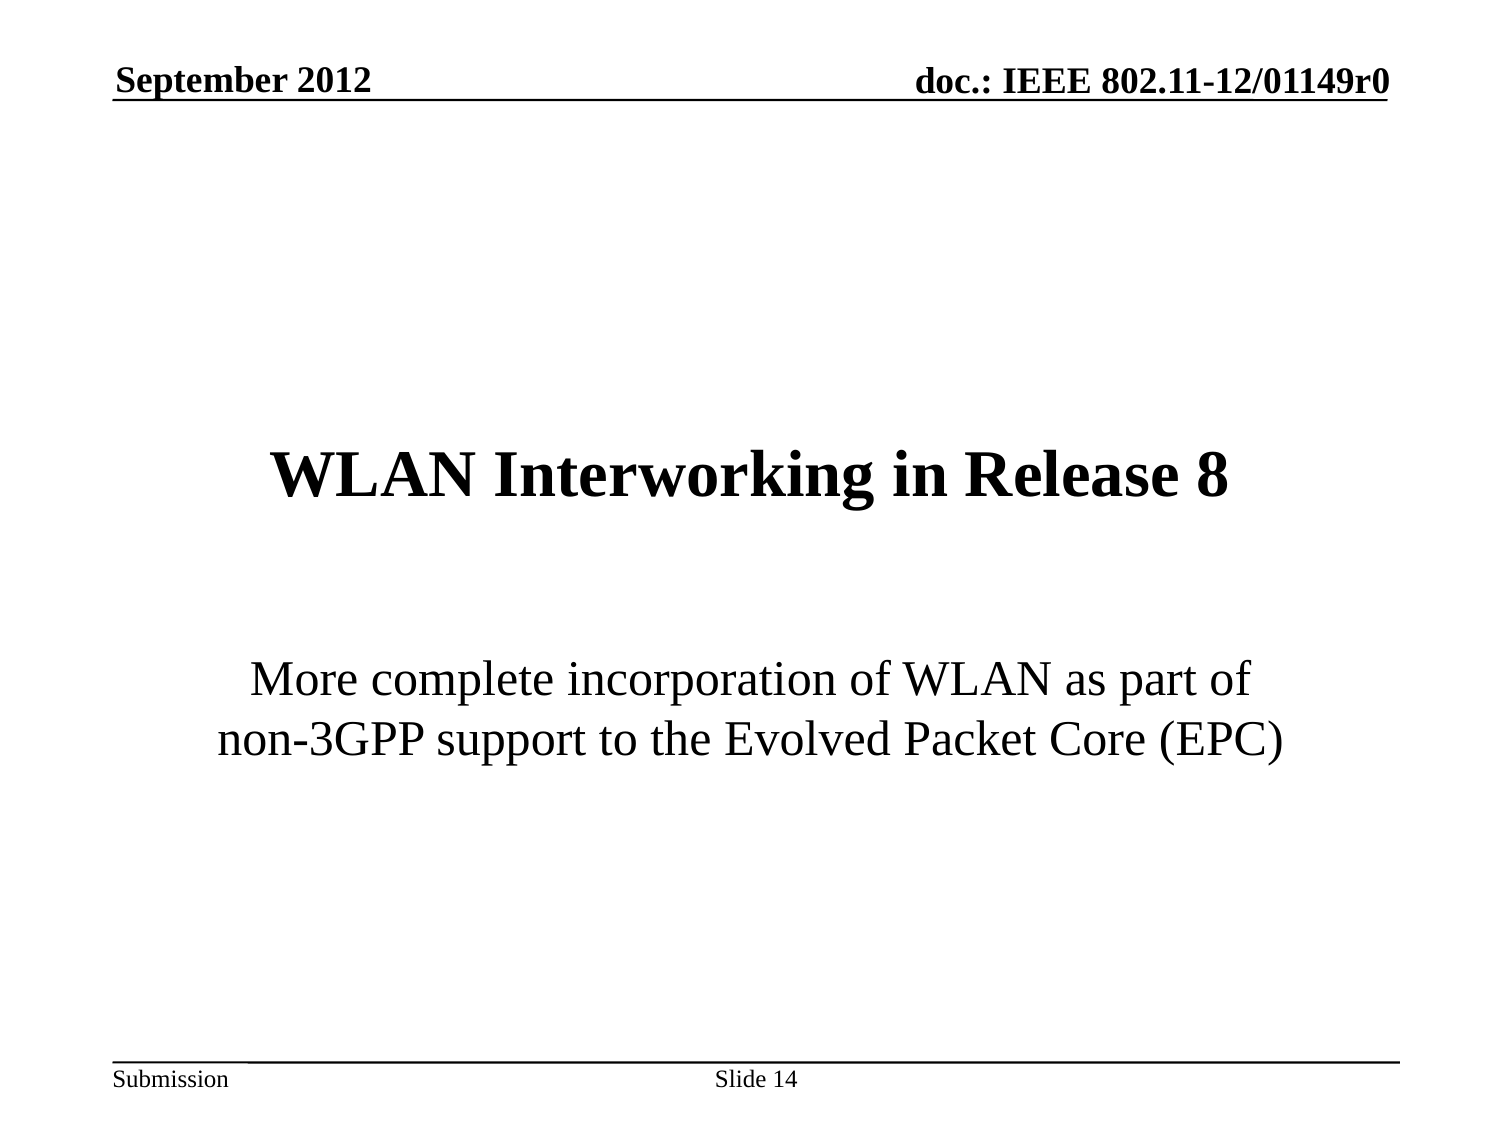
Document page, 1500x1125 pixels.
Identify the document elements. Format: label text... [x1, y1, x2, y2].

text_box Slide 14 [675, 1062, 838, 1093]
title WLAN Interworking in Release 8 [112, 349, 1388, 591]
subtitle More complete incorporation of WLAN as part of non-3GPP support to the Evolved Packet Core (EPC) [191, 637, 1310, 925]
text_box September 2012 [115, 54, 373, 100]
